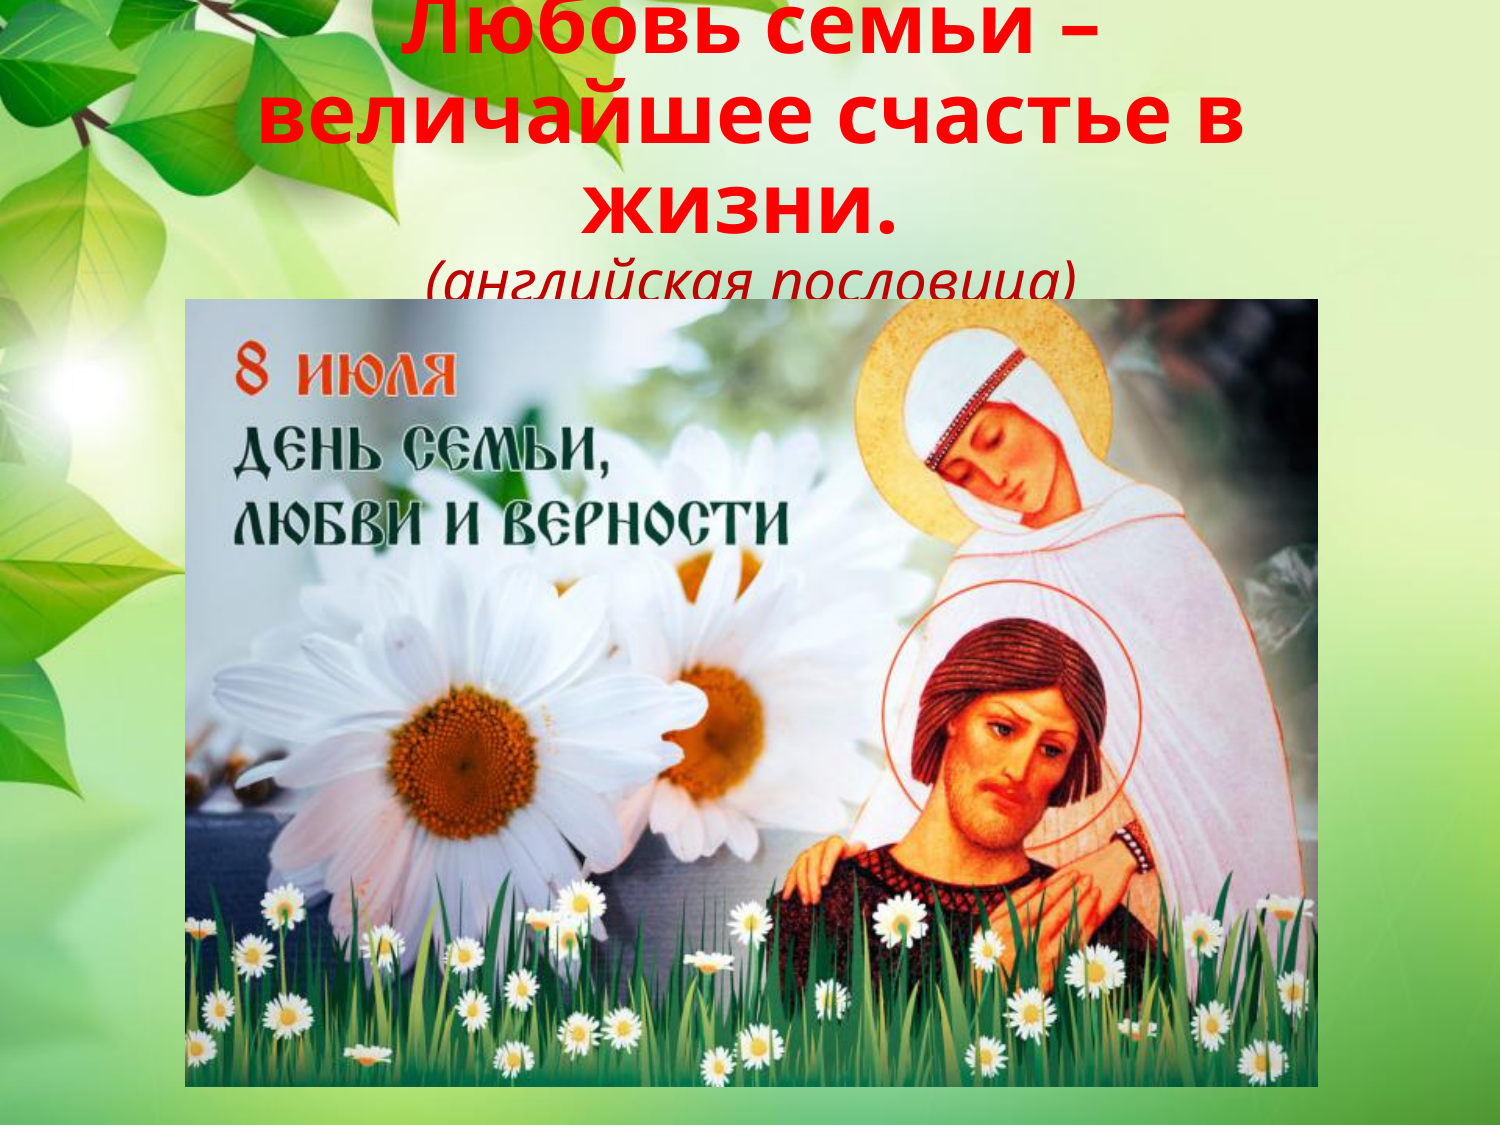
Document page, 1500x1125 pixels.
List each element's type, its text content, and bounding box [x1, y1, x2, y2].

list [184, 299, 1318, 1087]
picture [0, 0, 1500, 1125]
title Любовь семьи – величайшее счастье в жизни. (английская пословица) [105, 35, 1397, 262]
